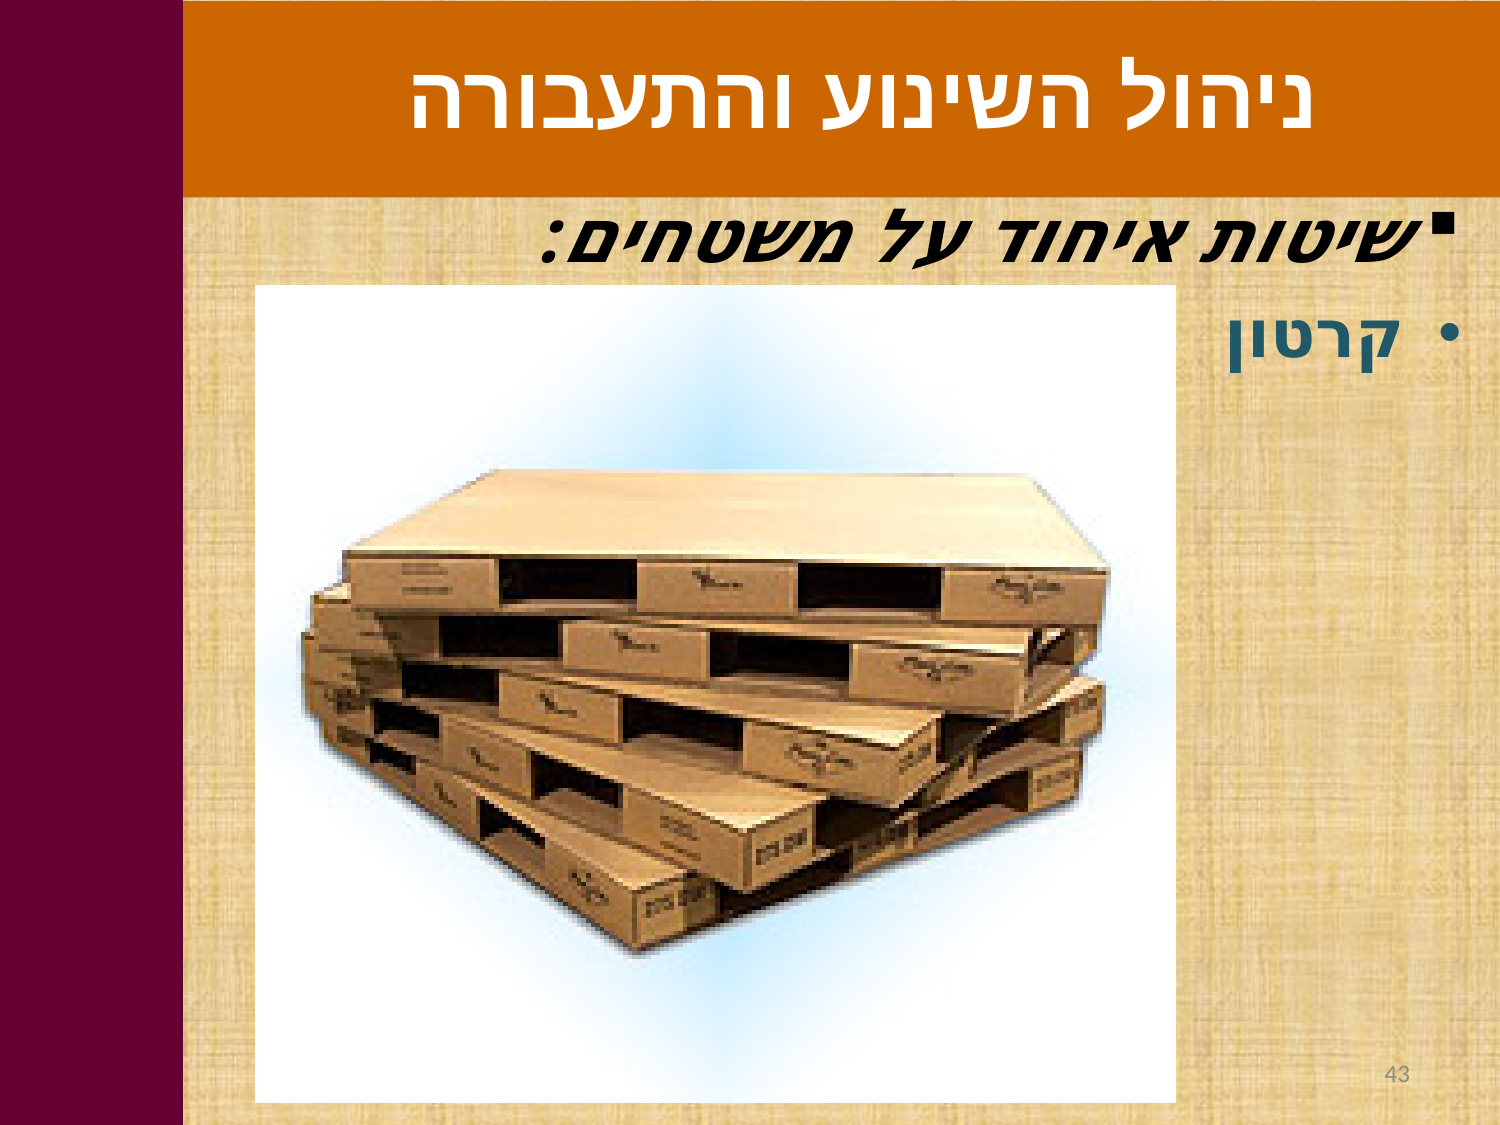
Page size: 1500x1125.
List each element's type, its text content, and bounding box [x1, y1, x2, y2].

text_box [1477, 188, 1500, 198]
text_box [0, 0, 183, 1125]
slide_number 43 [1180, 1042, 1425, 1103]
text_box ניהול השינוע והתעבורה [216, 0, 1500, 188]
text_box [183, 1, 255, 198]
list שיטות איחוד על משטחים: קרטון [255, 179, 1477, 286]
picture [183, 198, 1500, 1125]
